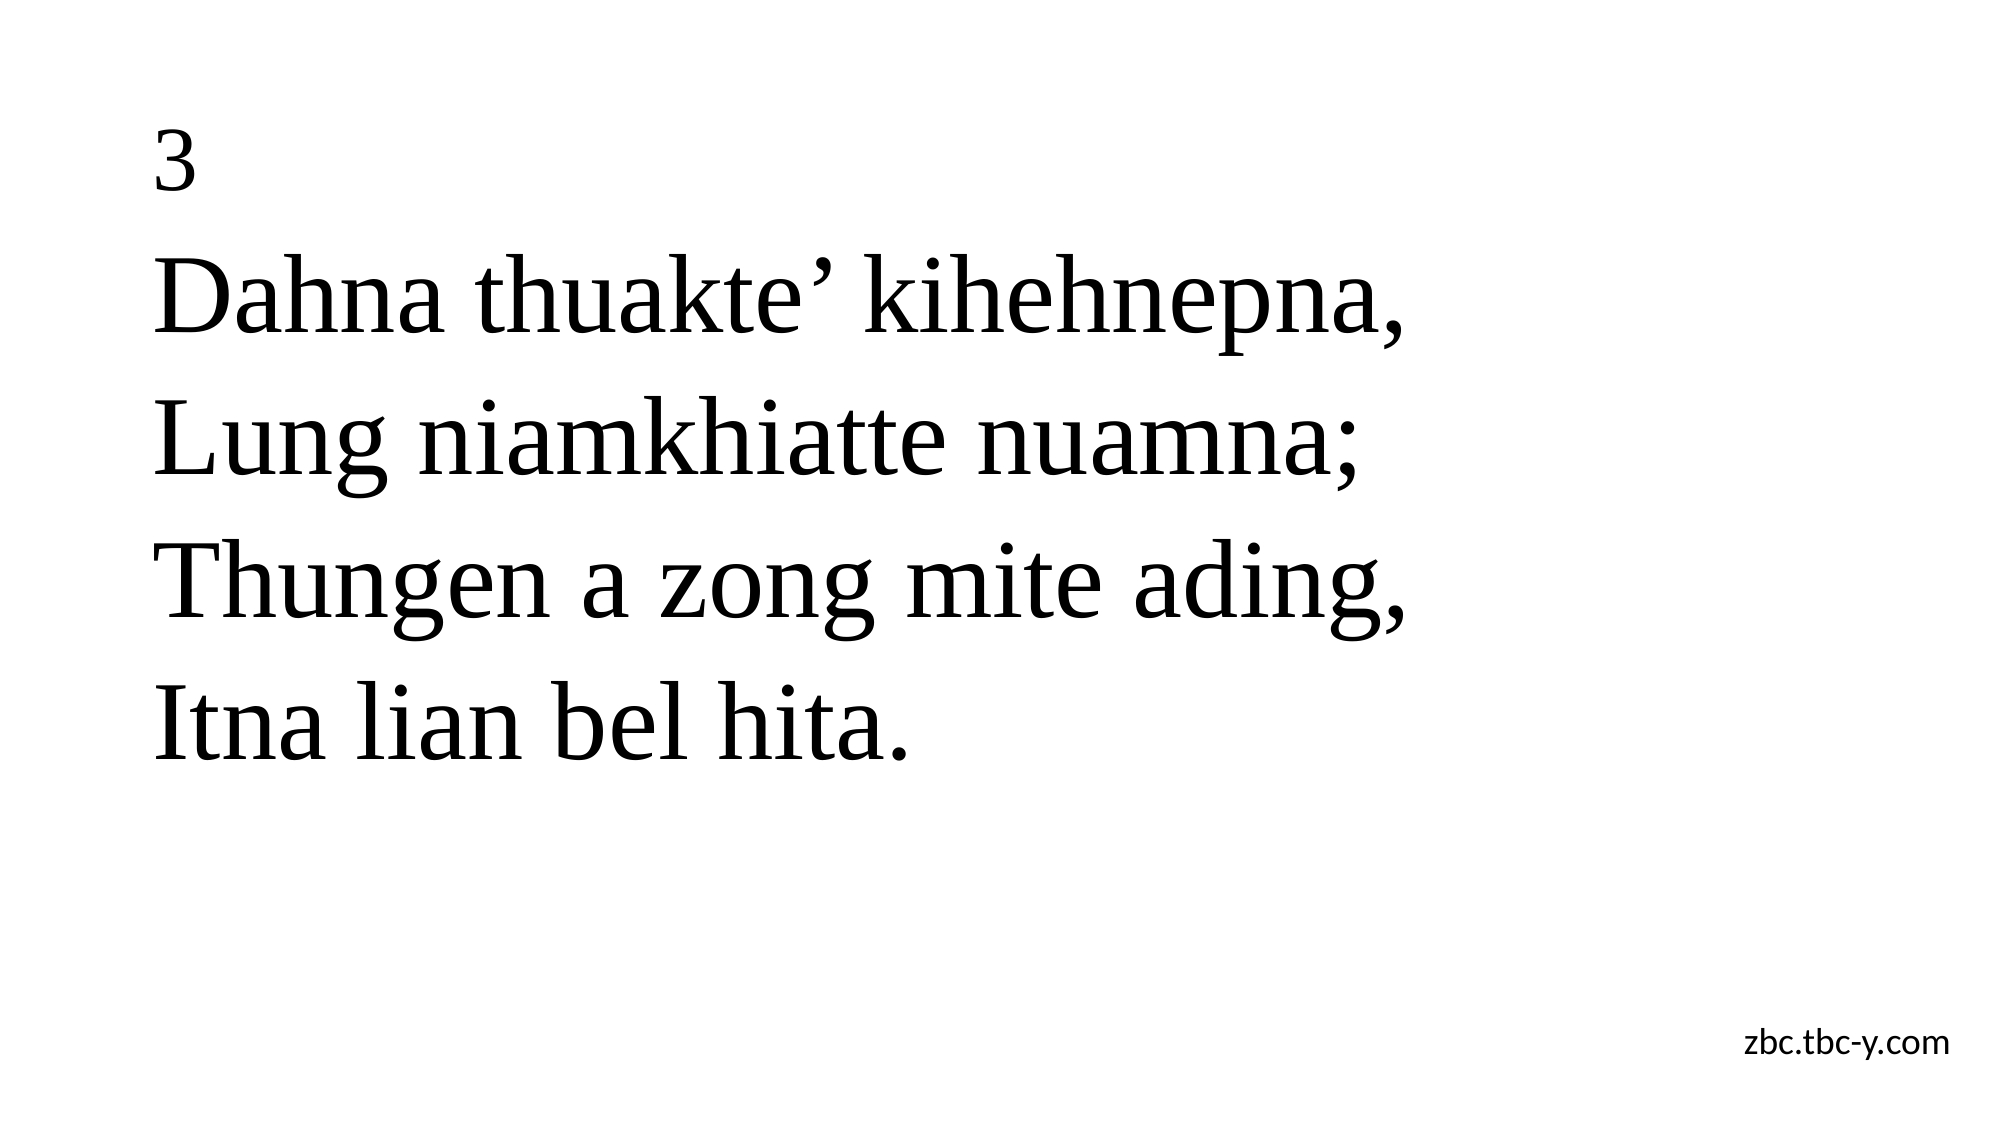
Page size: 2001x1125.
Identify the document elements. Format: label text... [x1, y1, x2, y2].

title 3 [137, 80, 1863, 228]
list Dahna thuakte’ kihehnepna, Lung niamkhiatte nuamna; Thungen a zong mite ading, Itna lian bel hita. [137, 228, 1863, 829]
text_box zbc.tbc-y.com [1728, 1009, 2000, 1070]
